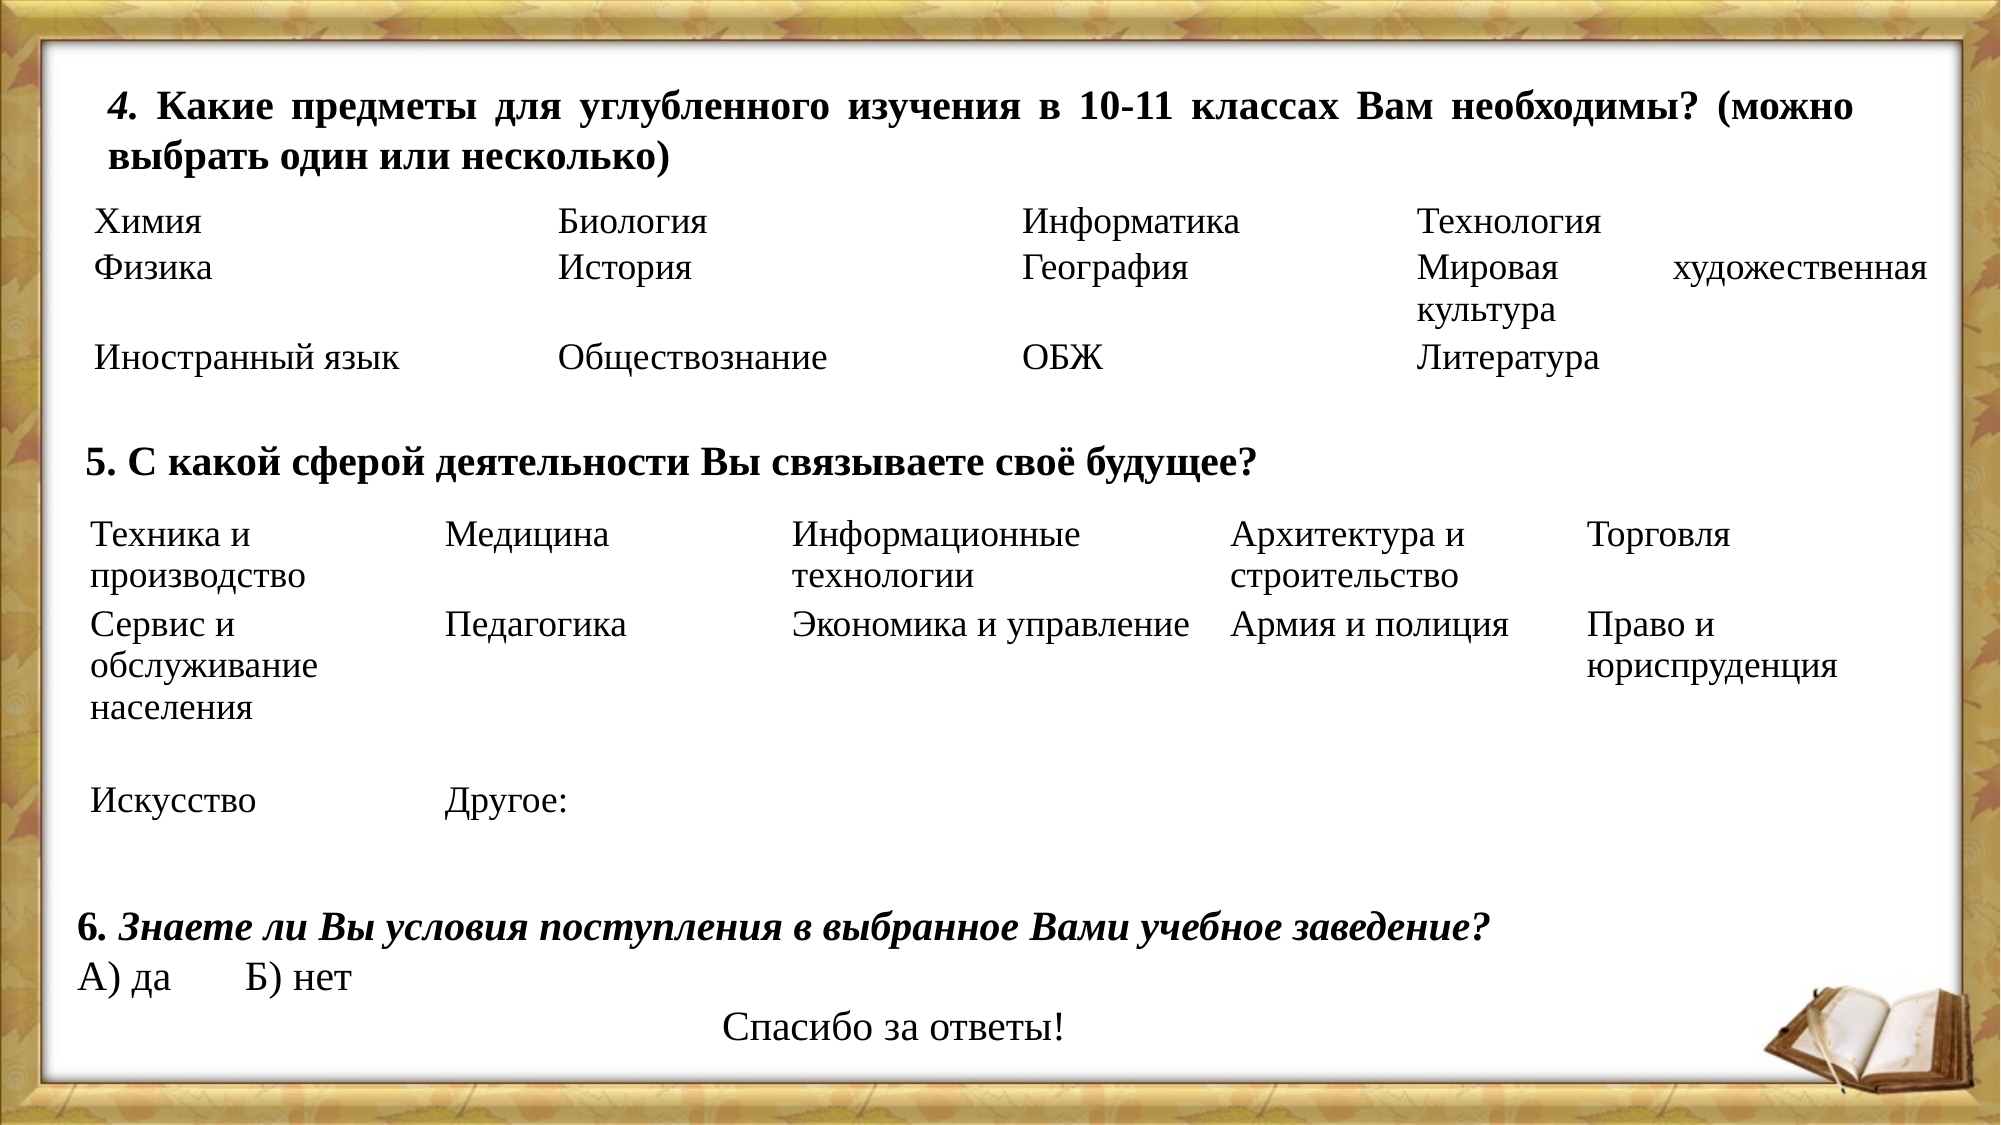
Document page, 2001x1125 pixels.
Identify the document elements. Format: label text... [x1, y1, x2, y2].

table_header Информатика [1011, 200, 1406, 246]
table_header Архитектура и строительство [1219, 513, 1576, 603]
table_cell Право и юриспруденция [1576, 603, 1908, 738]
table_header Техника и производство [79, 513, 434, 603]
table_cell Педагогика [434, 603, 781, 738]
table_cell Армия и полиция [1219, 603, 1576, 738]
table_header Торговля [1576, 513, 1908, 603]
table_header Медицина [434, 513, 781, 603]
text_box 6. Знаете ли Вы условия поступления в выбранное Вами учебное заведение? А) да Б) нет Спасибо за ответы! [62, 891, 1727, 1057]
table_cell Экономика и управление [781, 603, 1219, 738]
table_cell География [1011, 246, 1406, 336]
table_cell Иностранный язык [83, 336, 547, 381]
table_cell ОБЖ [1011, 336, 1406, 381]
table_cell Физика [83, 246, 547, 336]
table_header Биология [547, 200, 1011, 246]
table_header Химия [83, 200, 547, 246]
table_header Информационные технологии [781, 513, 1219, 603]
table_cell Обществознание [547, 336, 1011, 381]
table_cell Другое: [434, 738, 1908, 828]
text_box 4. Какие предметы для углубленного изучения в 10-11 классах Вам необходимы? (можно выбрать один или несколько) [92, 70, 1870, 186]
text_box 5. С какой сферой деятельности Вы связываете своё будущее? [70, 426, 1899, 492]
table_cell Сервис и обслуживание населения [79, 603, 434, 738]
table_cell Искусство [79, 738, 434, 828]
table_cell Литература [1406, 336, 1939, 381]
table_cell Мировая художественная культура [1406, 246, 1939, 336]
table_cell История [547, 246, 1011, 336]
table_header Технология [1406, 200, 1939, 246]
picture [0, 0, 2001, 1125]
